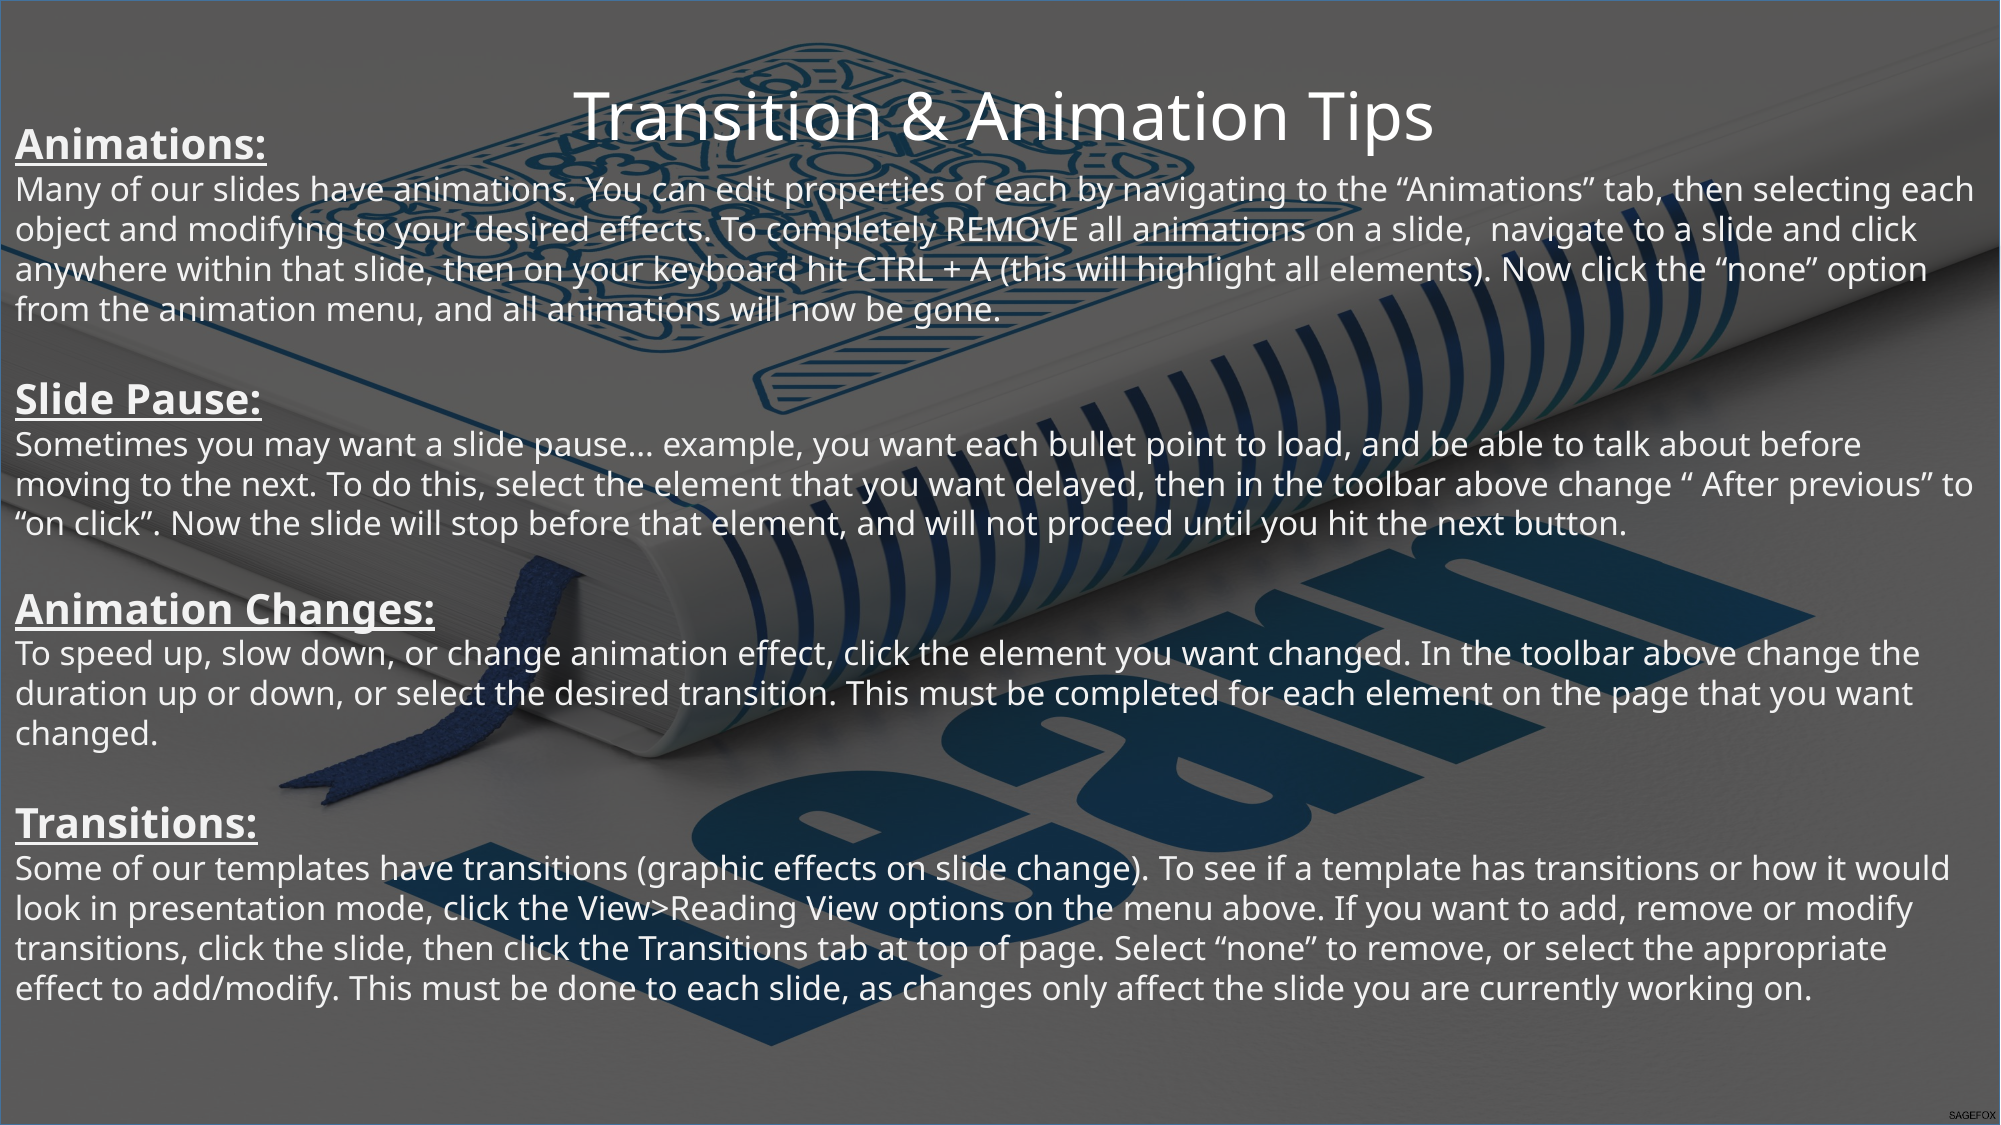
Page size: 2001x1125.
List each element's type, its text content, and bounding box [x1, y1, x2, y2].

title Transition & Animation Tips [477, 59, 1532, 177]
text_box Animations: Many of our slides have animations. You can edit properties of each by navigating to the “Animations” tab, then selecting each object and modifying to your desired effects. To completely REMOVE all animations on a slide, navigate to a slide and click anywhere within that slide, then on your keyboard hit CTRL + A (this will highlight all elements). Now click the “none” option from the animation menu, and all animations will now be gone. Slide Pause: Sometimes you may want a slide pause… example, you want each bullet point to load, and be able to talk about before moving to the next. To do this, select the element that you want delayed, then in the toolbar above change “ After previous” to “on click”. Now the slide will stop before that element, and will not proceed until you hit the next button. Animation Changes: To speed up, slow down, or change animation effect, click the element you want changed. In the toolbar above change the duration up or down, or select the desired transition. This must be completed for each element on the page that you want changed. Transitions: Some of our templates have transitions (graphic effects on slide change). To see if a template has transitions or how it would look in presentation mode, click the View>Reading View options on the menu above. If you want to add, remove or modify transitions, click the slide, then click the Transitions tab at top of page. Select “none” to remove, or select the appropriate effect to add/modify. This must be done to each slide, as changes only affect the slide you are currently working on. [0, 0, 2000, 1125]
